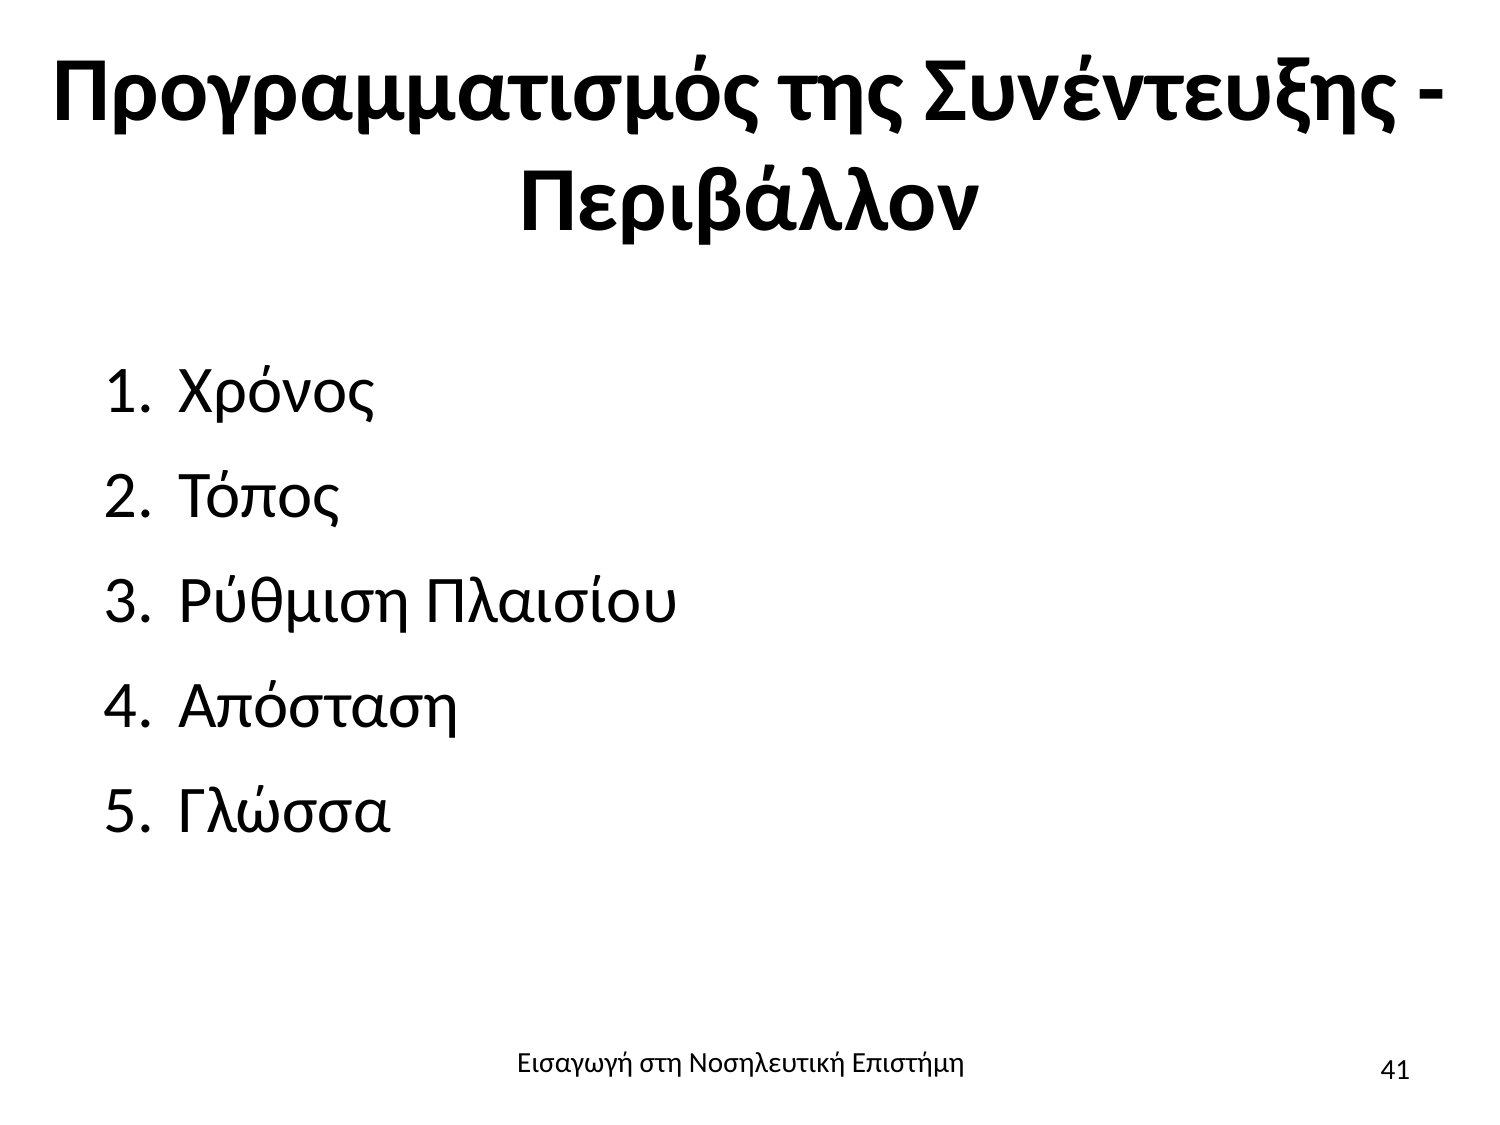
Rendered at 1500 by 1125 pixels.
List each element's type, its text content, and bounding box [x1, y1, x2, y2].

list Χρόνος Τόπος Ρύθμιση Πλαισίου Απόσταση Γλώσσα [88, 338, 1500, 827]
text_box Εισαγωγή στη Νοσηλευτική Επιστήμη [392, 1035, 1091, 1119]
title Προγραμματισμός της Συνέντευξης - Περιβάλλον [0, 61, 1500, 216]
text_box 41 [1074, 1042, 1425, 1103]
